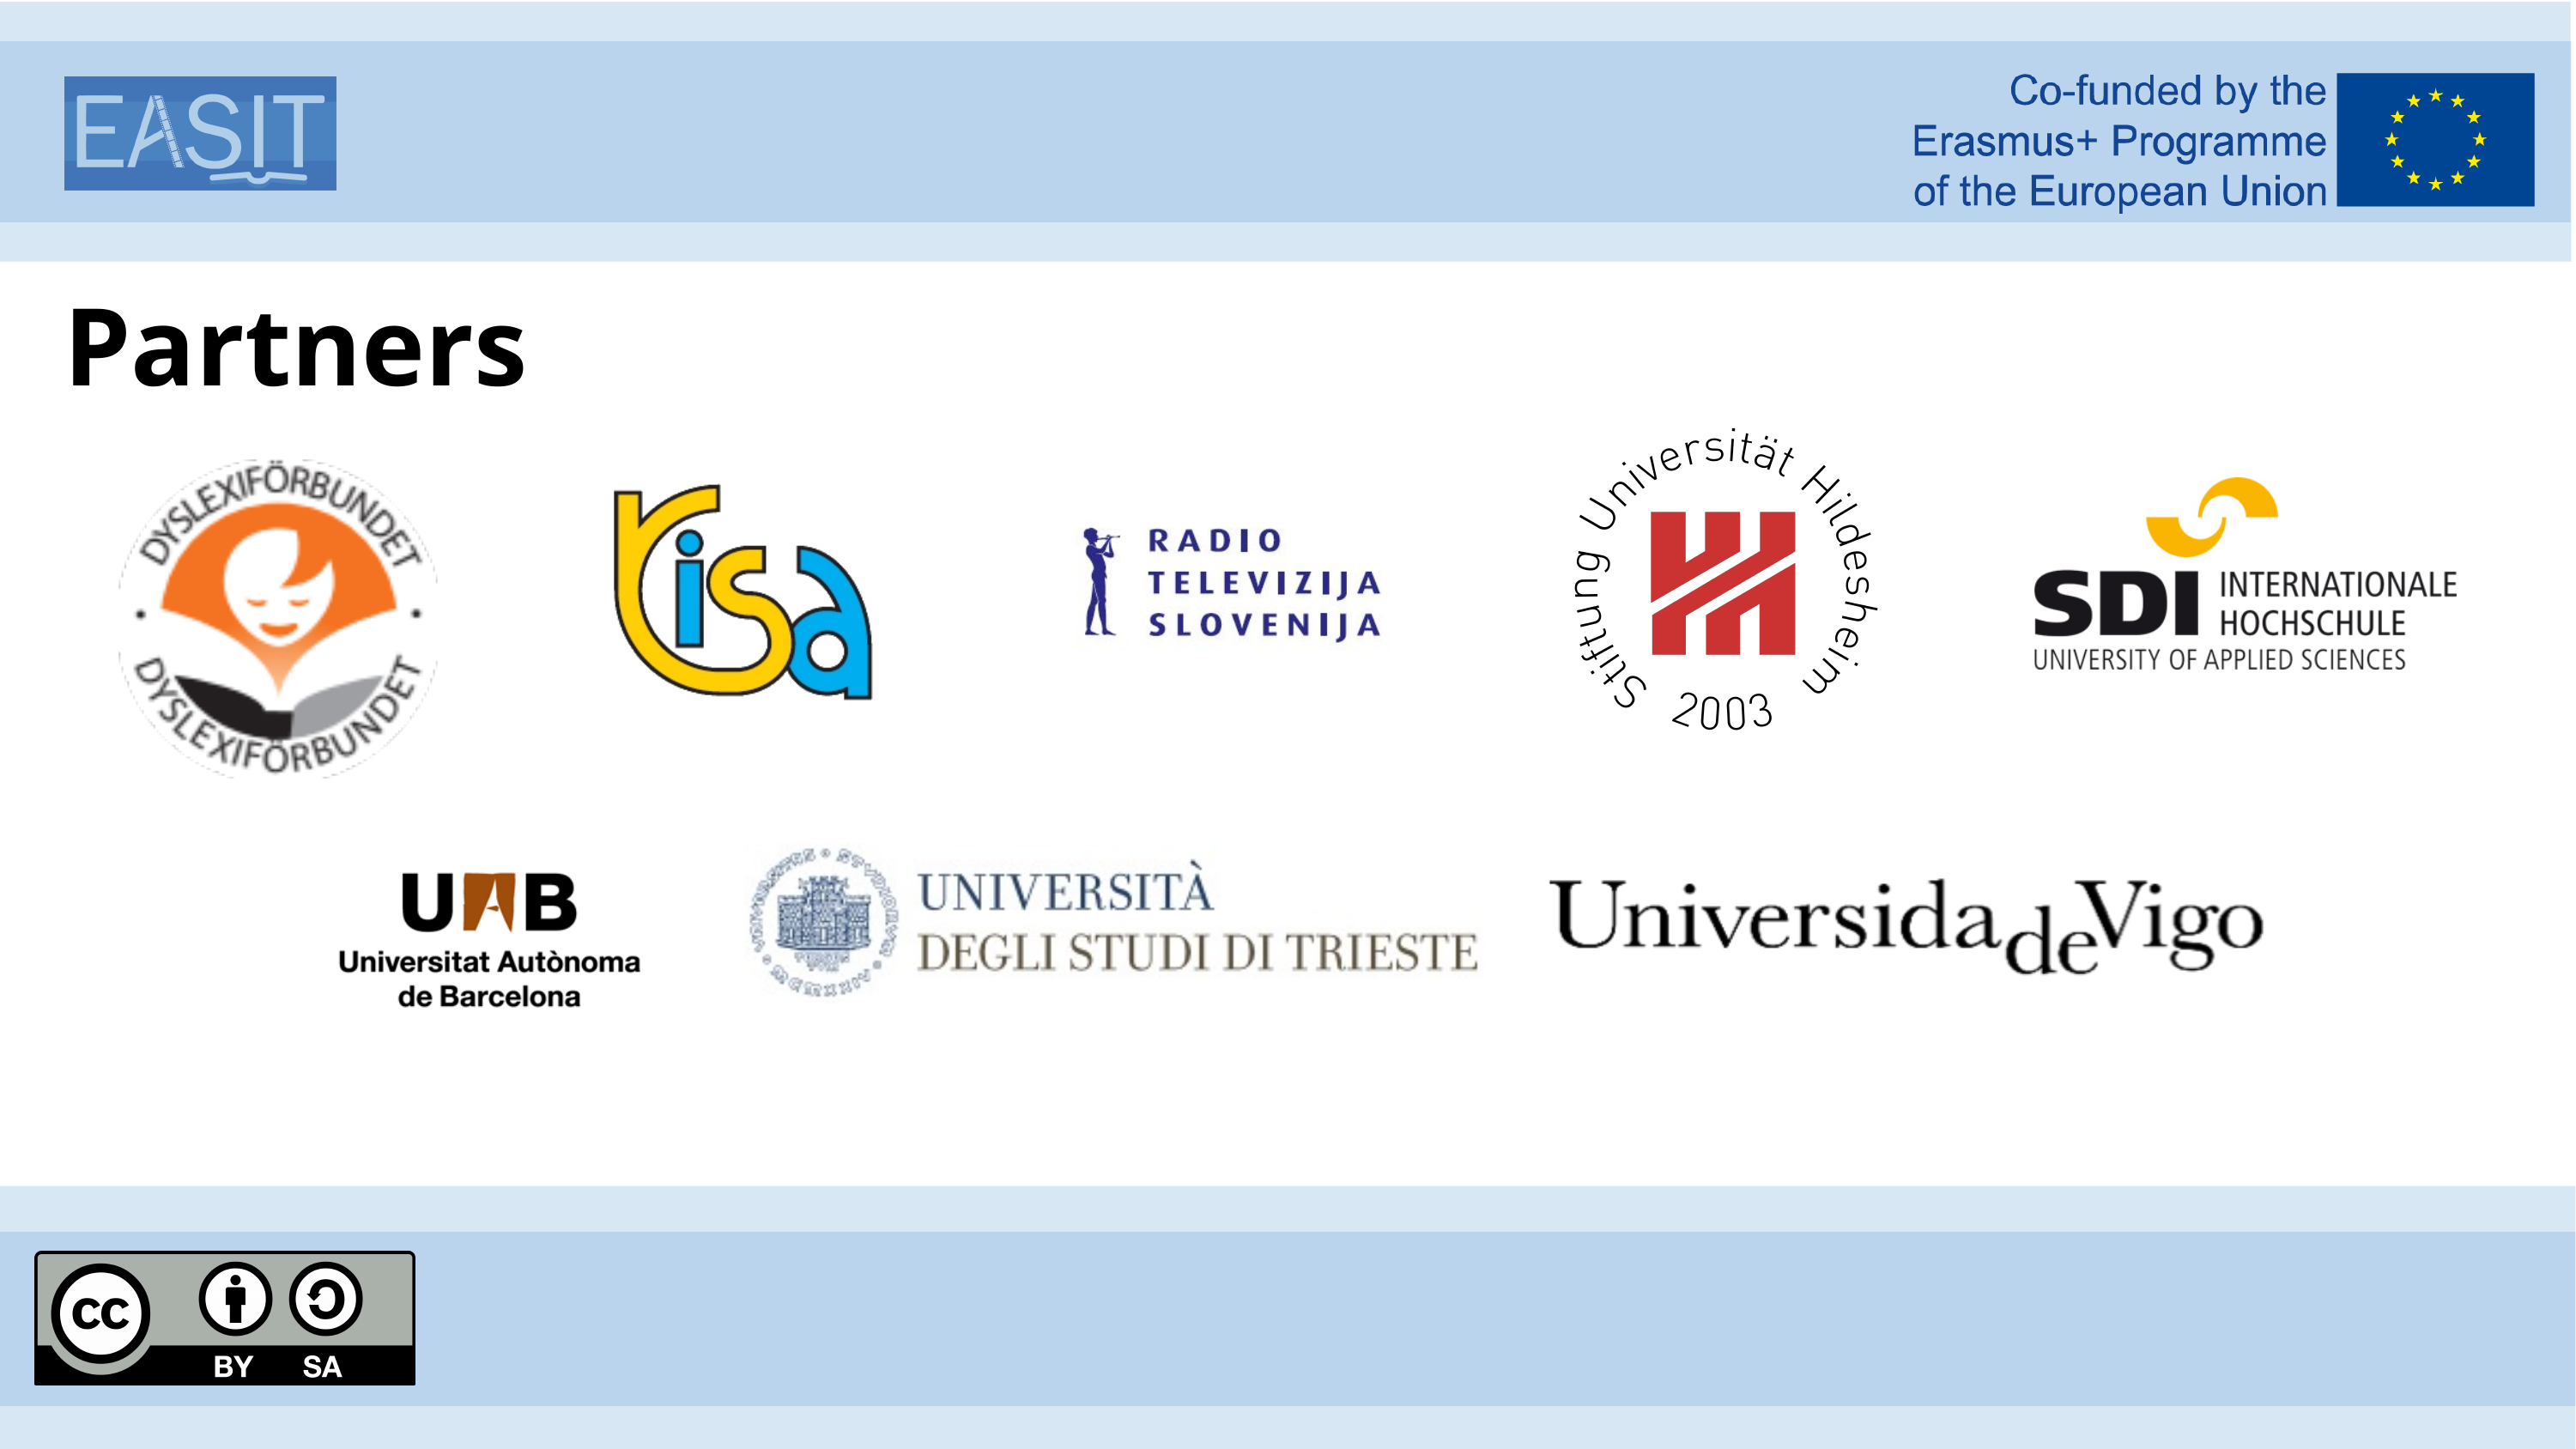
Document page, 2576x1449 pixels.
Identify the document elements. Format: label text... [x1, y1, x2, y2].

picture [608, 477, 881, 708]
picture [1893, 68, 2549, 219]
picture [118, 458, 438, 779]
picture [2034, 477, 2457, 670]
picture [955, 458, 1541, 725]
title Partners [45, 276, 2451, 427]
picture [1566, 419, 1887, 739]
picture [1542, 867, 2272, 979]
picture [34, 1251, 415, 1385]
picture [294, 794, 682, 1085]
picture [744, 843, 1484, 1003]
